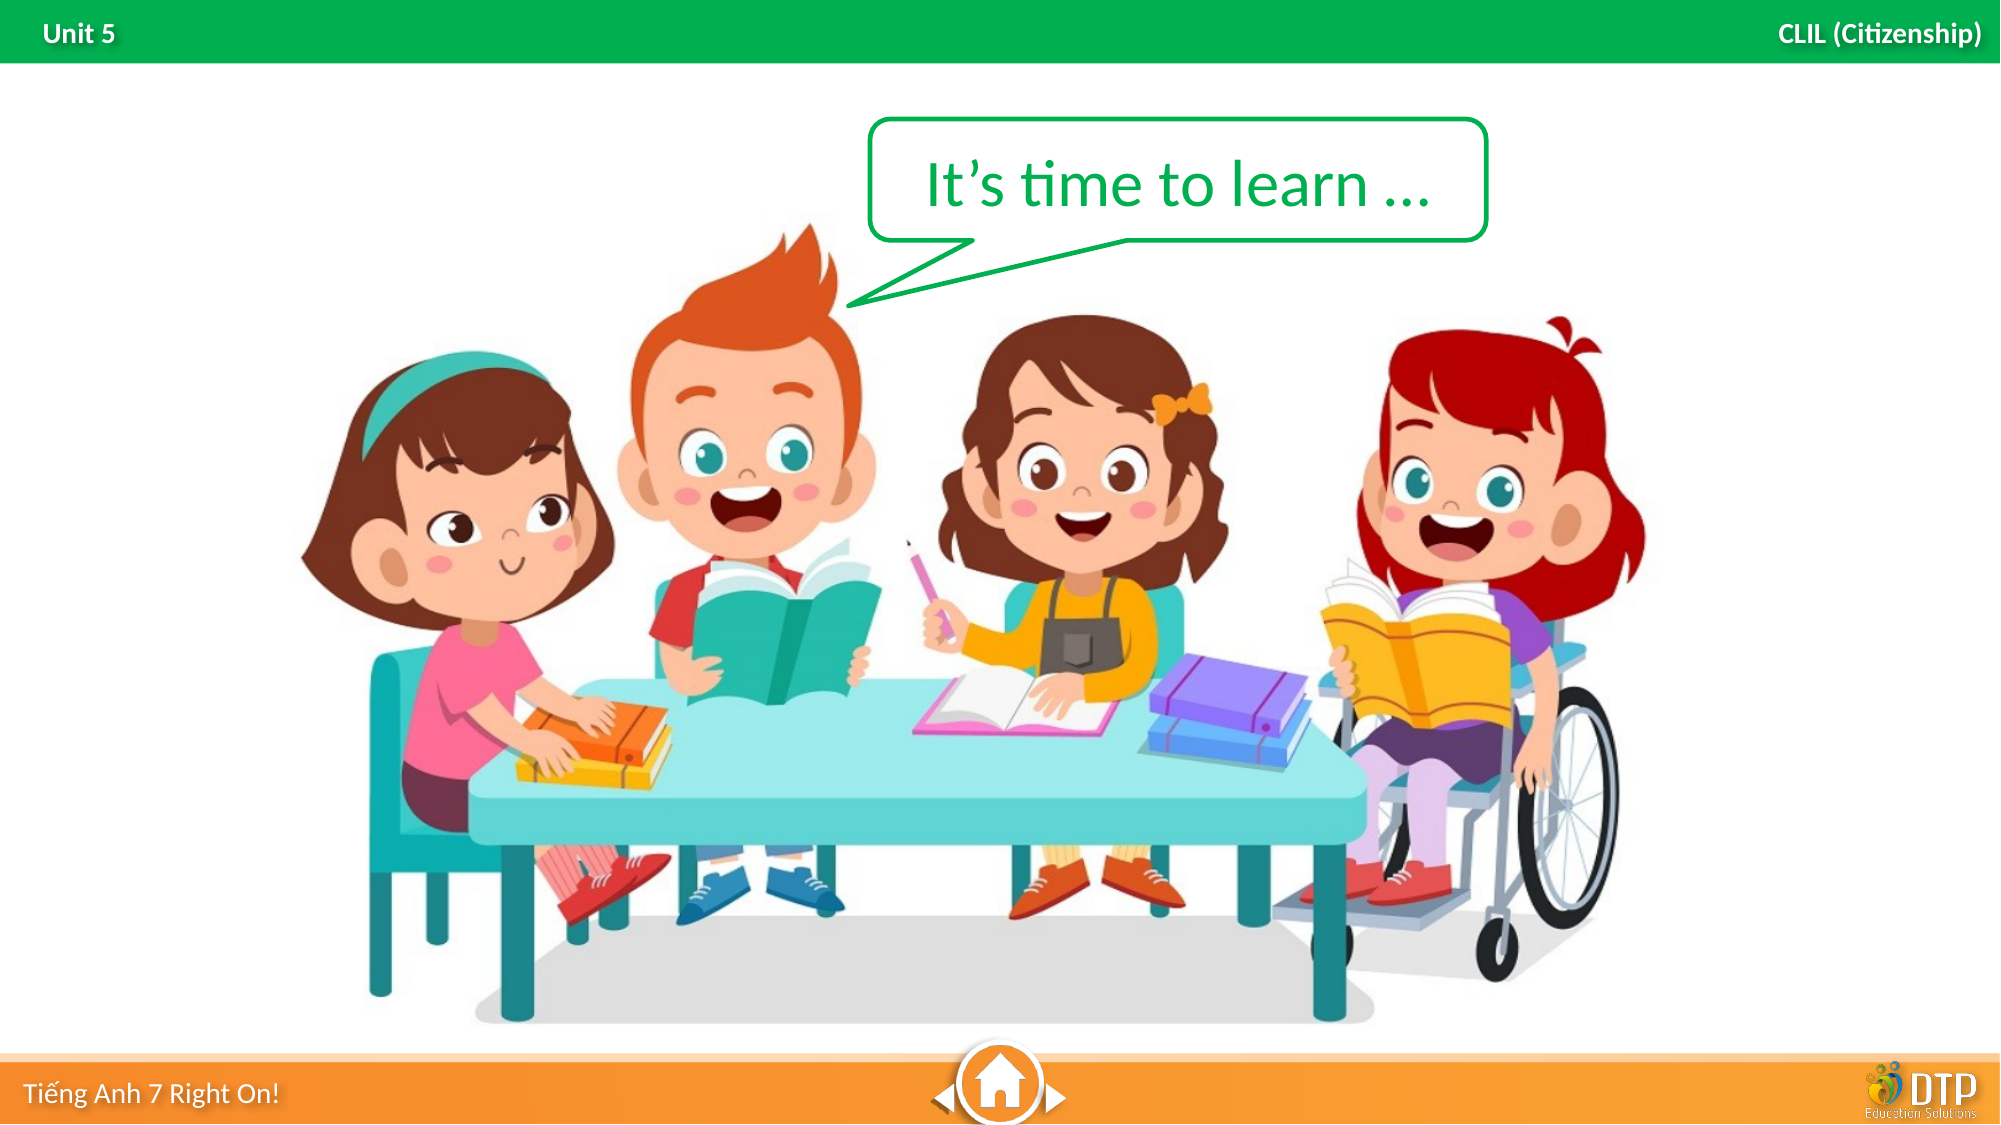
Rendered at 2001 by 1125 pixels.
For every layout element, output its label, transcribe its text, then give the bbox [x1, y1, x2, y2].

text_box It’s time to learn … [867, 116, 1489, 205]
picture [0, 64, 2000, 1125]
